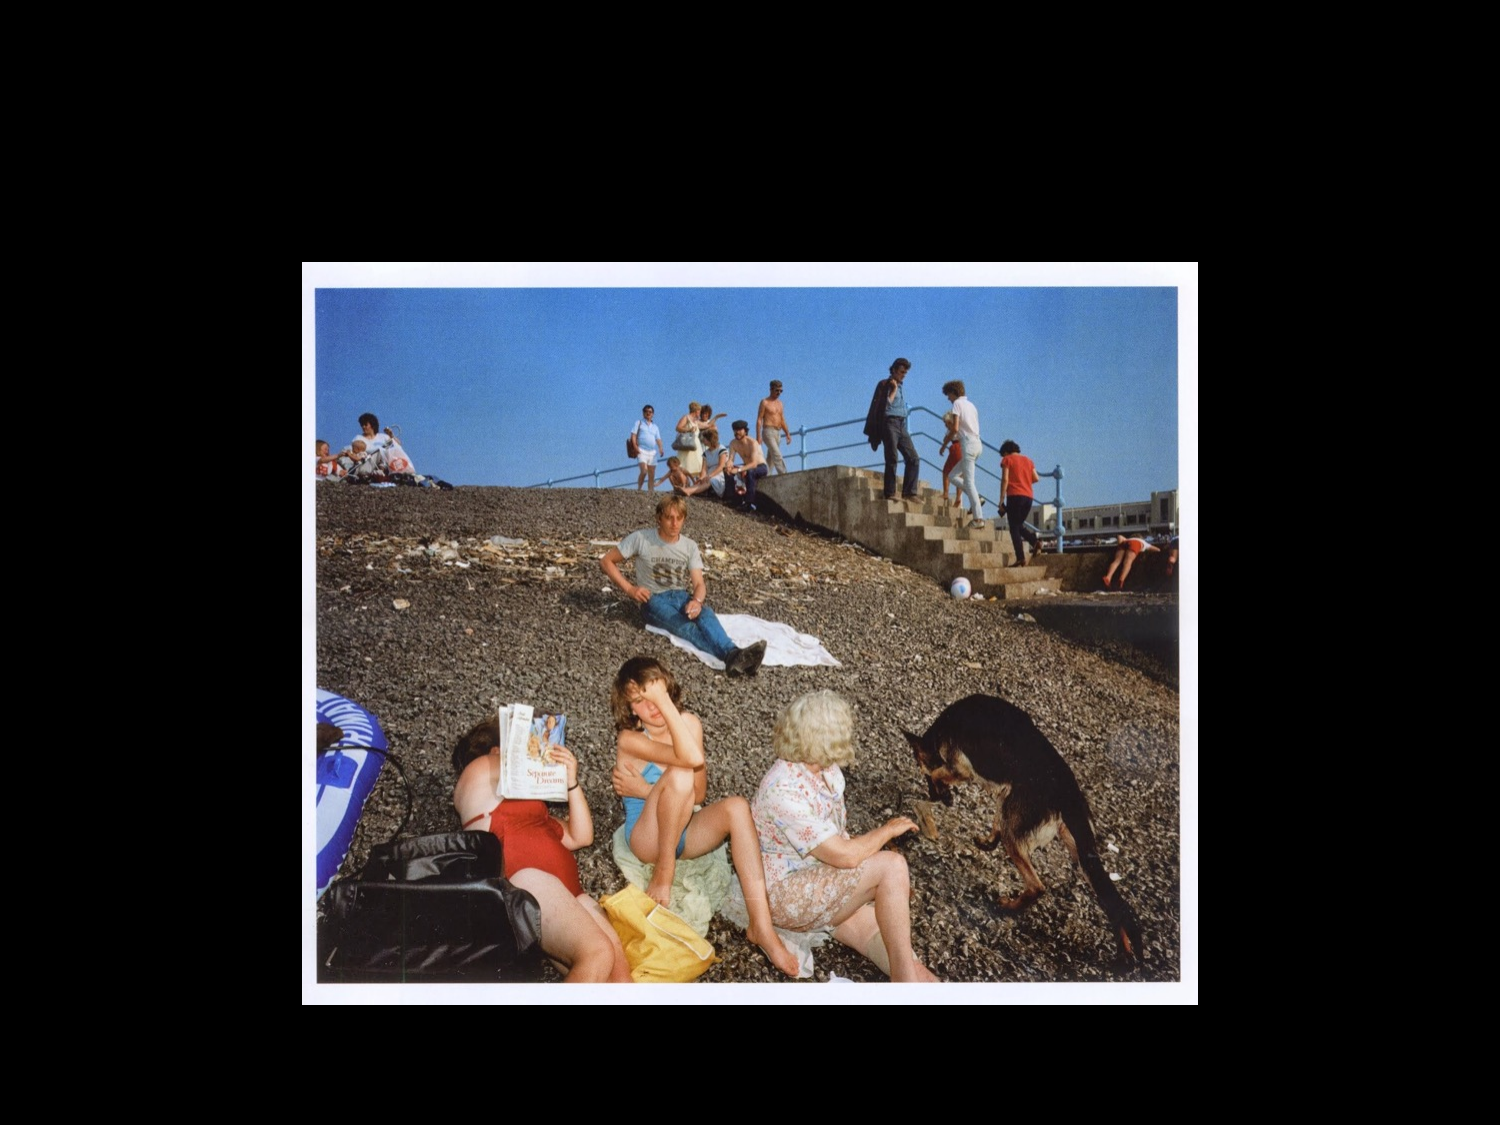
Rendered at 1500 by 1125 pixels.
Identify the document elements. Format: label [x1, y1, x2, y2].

list [301, 262, 1199, 1005]
